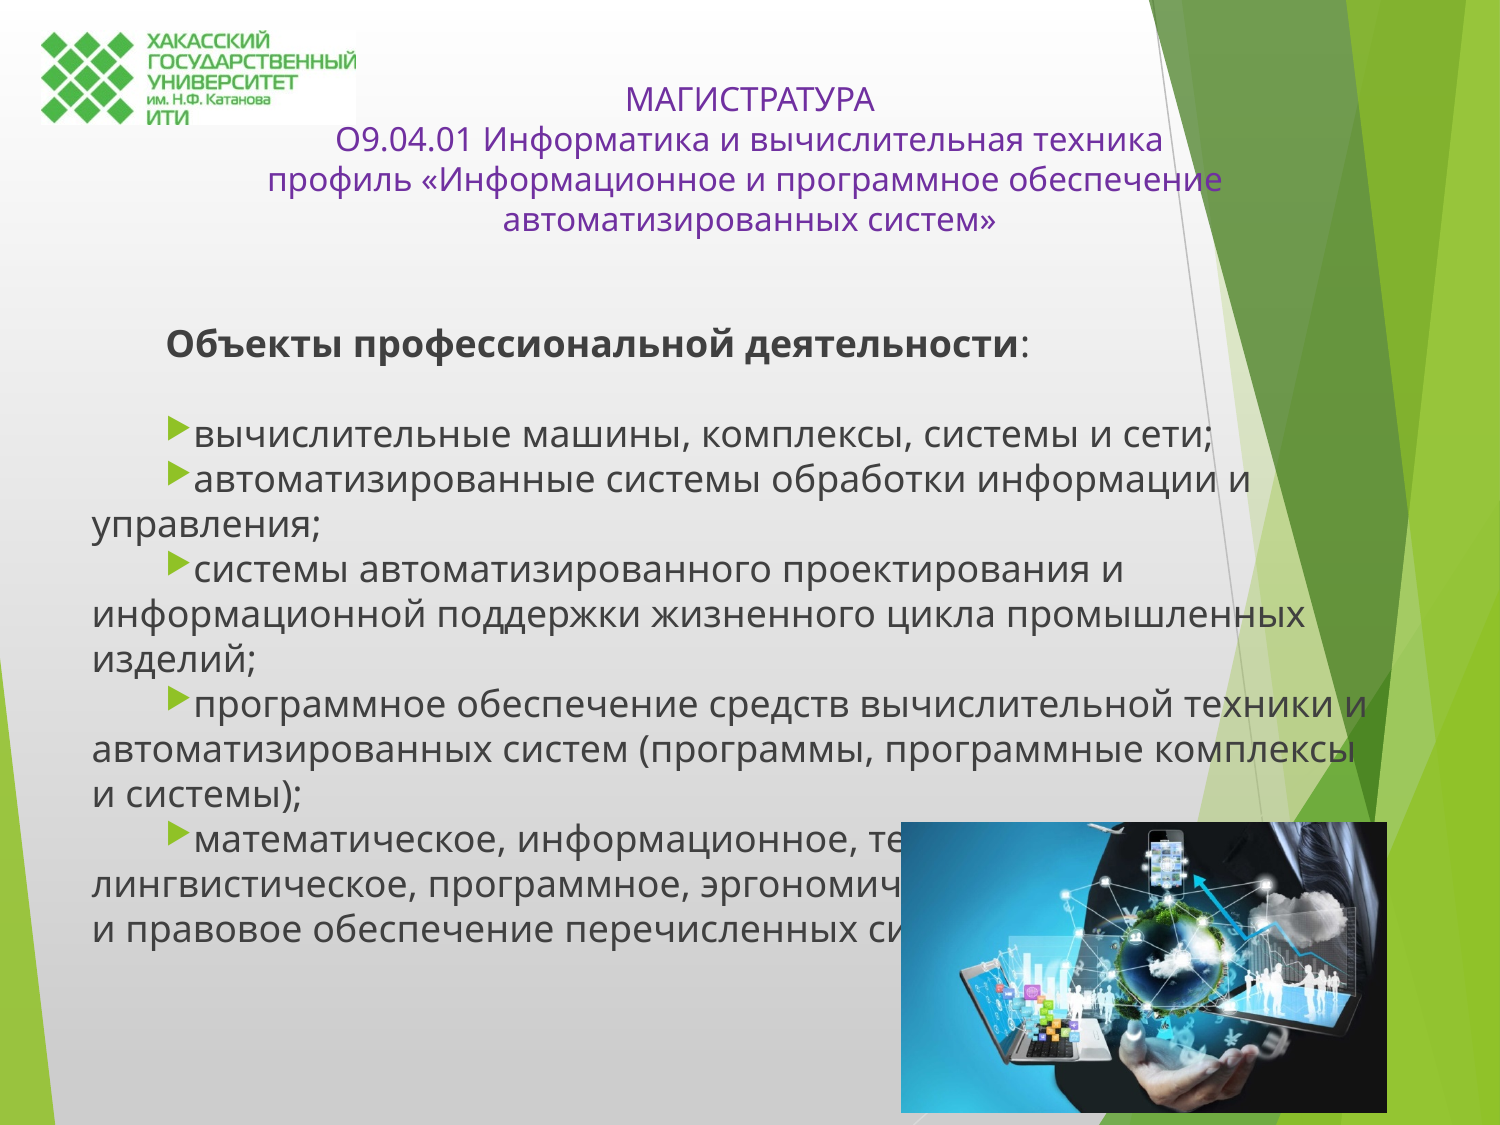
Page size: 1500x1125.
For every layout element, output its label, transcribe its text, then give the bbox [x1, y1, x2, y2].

title МАГИСТРАТУРА О9.04.01 Информатика и вычислительная техника профиль «Информационное и программное обеспечение автоматизированных систем» [29, 30, 1471, 248]
list Объекты профессиональной деятельности: вычислительные машины, комплексы, системы и сети; автоматизированные системы обработки информации и управления; системы автоматизированного проектирования и информационной поддержки жизненного цикла промышленных изделий; программное обеспечение средств вычислительной техники и автоматизированных систем (программы, программные комплексы и системы); математическое, информационное, техническое, лингвистическое, программное, эргономическое, организационное и правовое обеспечение перечисленных систем. [76, 267, 1388, 976]
picture [901, 822, 1387, 1114]
picture [41, 30, 356, 126]
